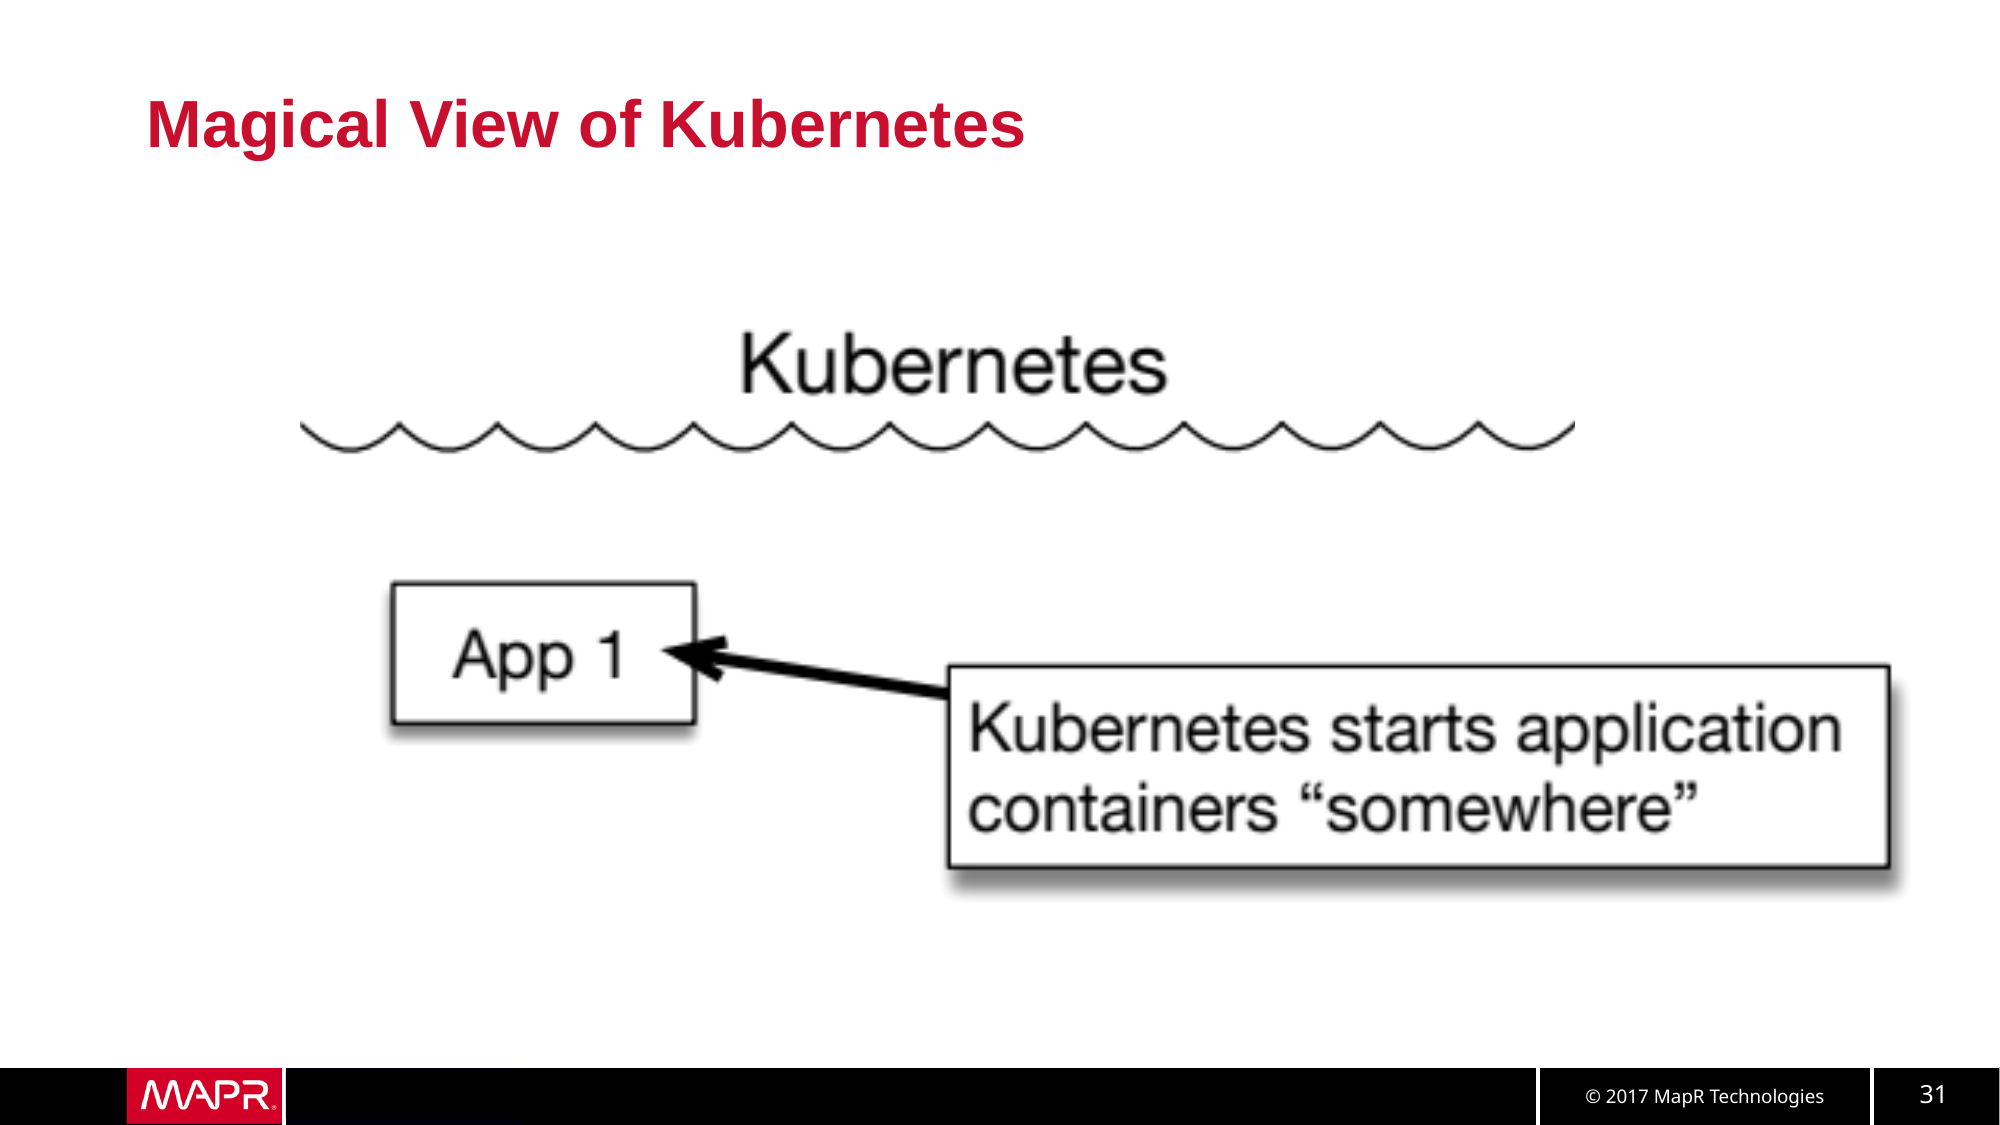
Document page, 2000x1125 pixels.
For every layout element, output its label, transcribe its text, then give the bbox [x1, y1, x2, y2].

picture [299, 299, 1915, 903]
title Magical View of Kubernetes [126, 45, 1933, 197]
picture [103, 1068, 282, 1125]
picture [286, 1119, 524, 1125]
